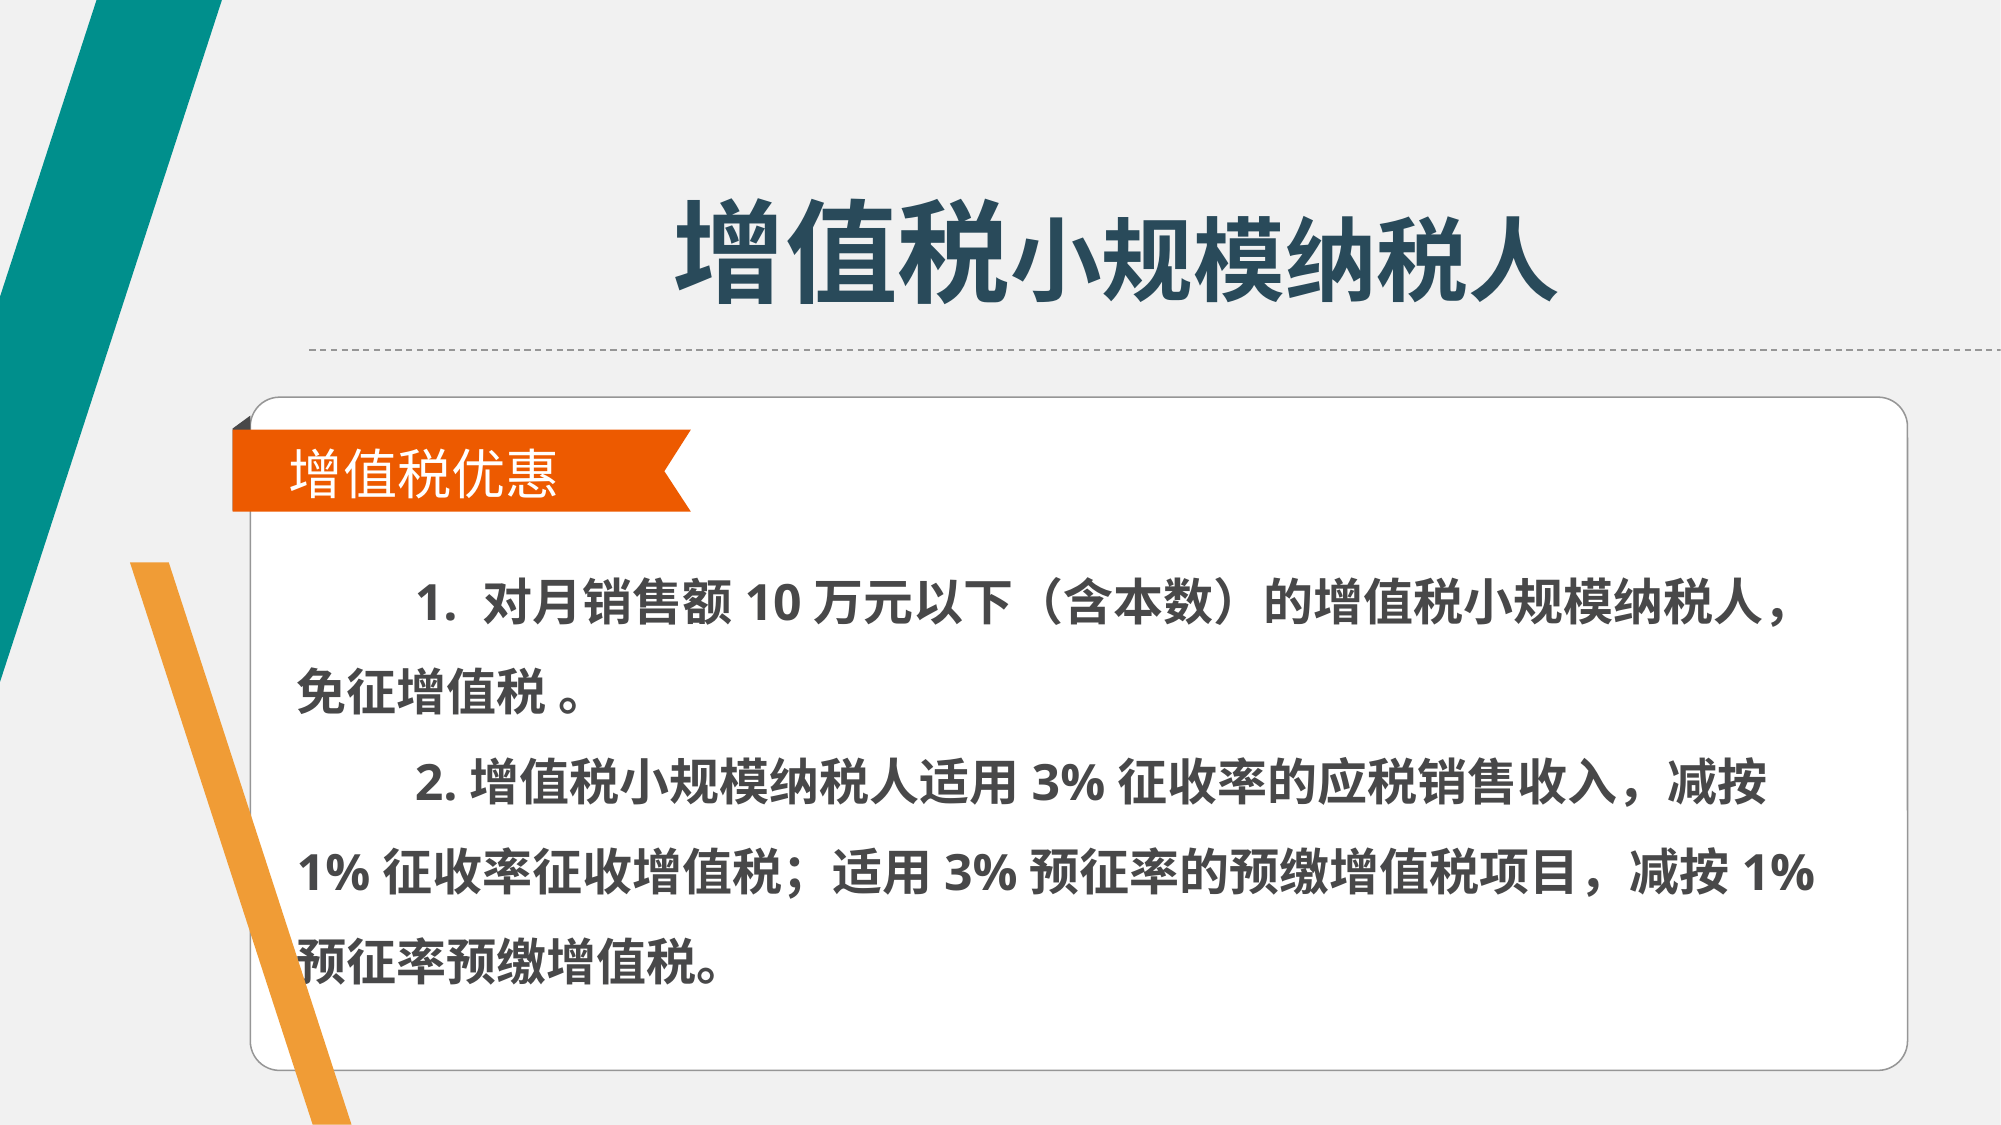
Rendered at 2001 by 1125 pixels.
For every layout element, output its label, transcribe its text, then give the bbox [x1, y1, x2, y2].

text_box [0, 0, 222, 682]
text_box [232, 415, 251, 429]
text_box [129, 562, 352, 1125]
text_box 1. 对月销售额10万元以下（含本数）的增值税小规模纳税人，免征增值税 。 2.增值税小规模纳税人适用3%征收率的应税销售收入，减按1%征收率征收增值税；适用3%预征率的预缴增值税项目，减按1%预征率预缴增值税。 [281, 533, 1864, 998]
text_box [250, 397, 1908, 1071]
text_box [232, 429, 691, 512]
text_box 增值税小规模纳税人 [657, 174, 1617, 325]
text_box 增值税优惠 [274, 432, 639, 513]
